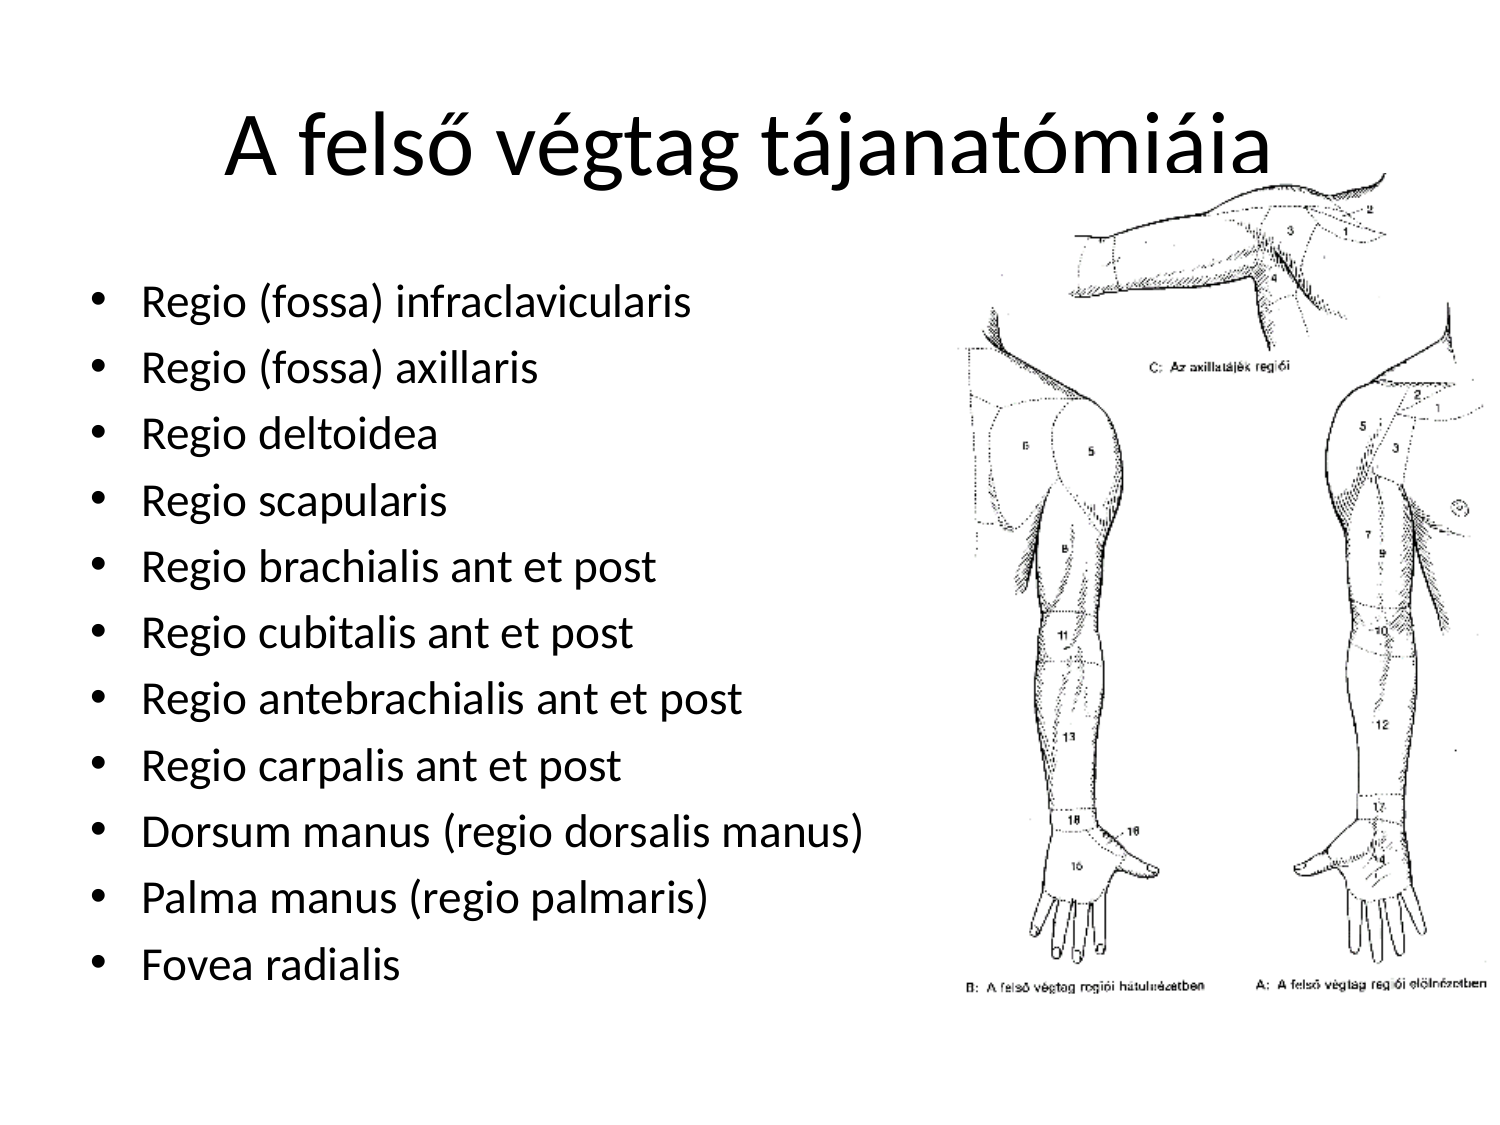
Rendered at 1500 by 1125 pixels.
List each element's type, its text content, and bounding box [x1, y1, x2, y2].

title A felső végtag tájanatómiája [75, 45, 1425, 233]
picture [953, 173, 1499, 1009]
list Regio (fossa) infraclavicularis Regio (fossa) axillaris Regio deltoidea Regio scapularis Regio brachialis ant et post Regio cubitalis ant et post Regio antebrachialis ant et post Regio carpalis ant et post Dorsum manus (regio dorsalis manus) Palma manus (regio palmaris) Fovea radialis [75, 262, 947, 1005]
